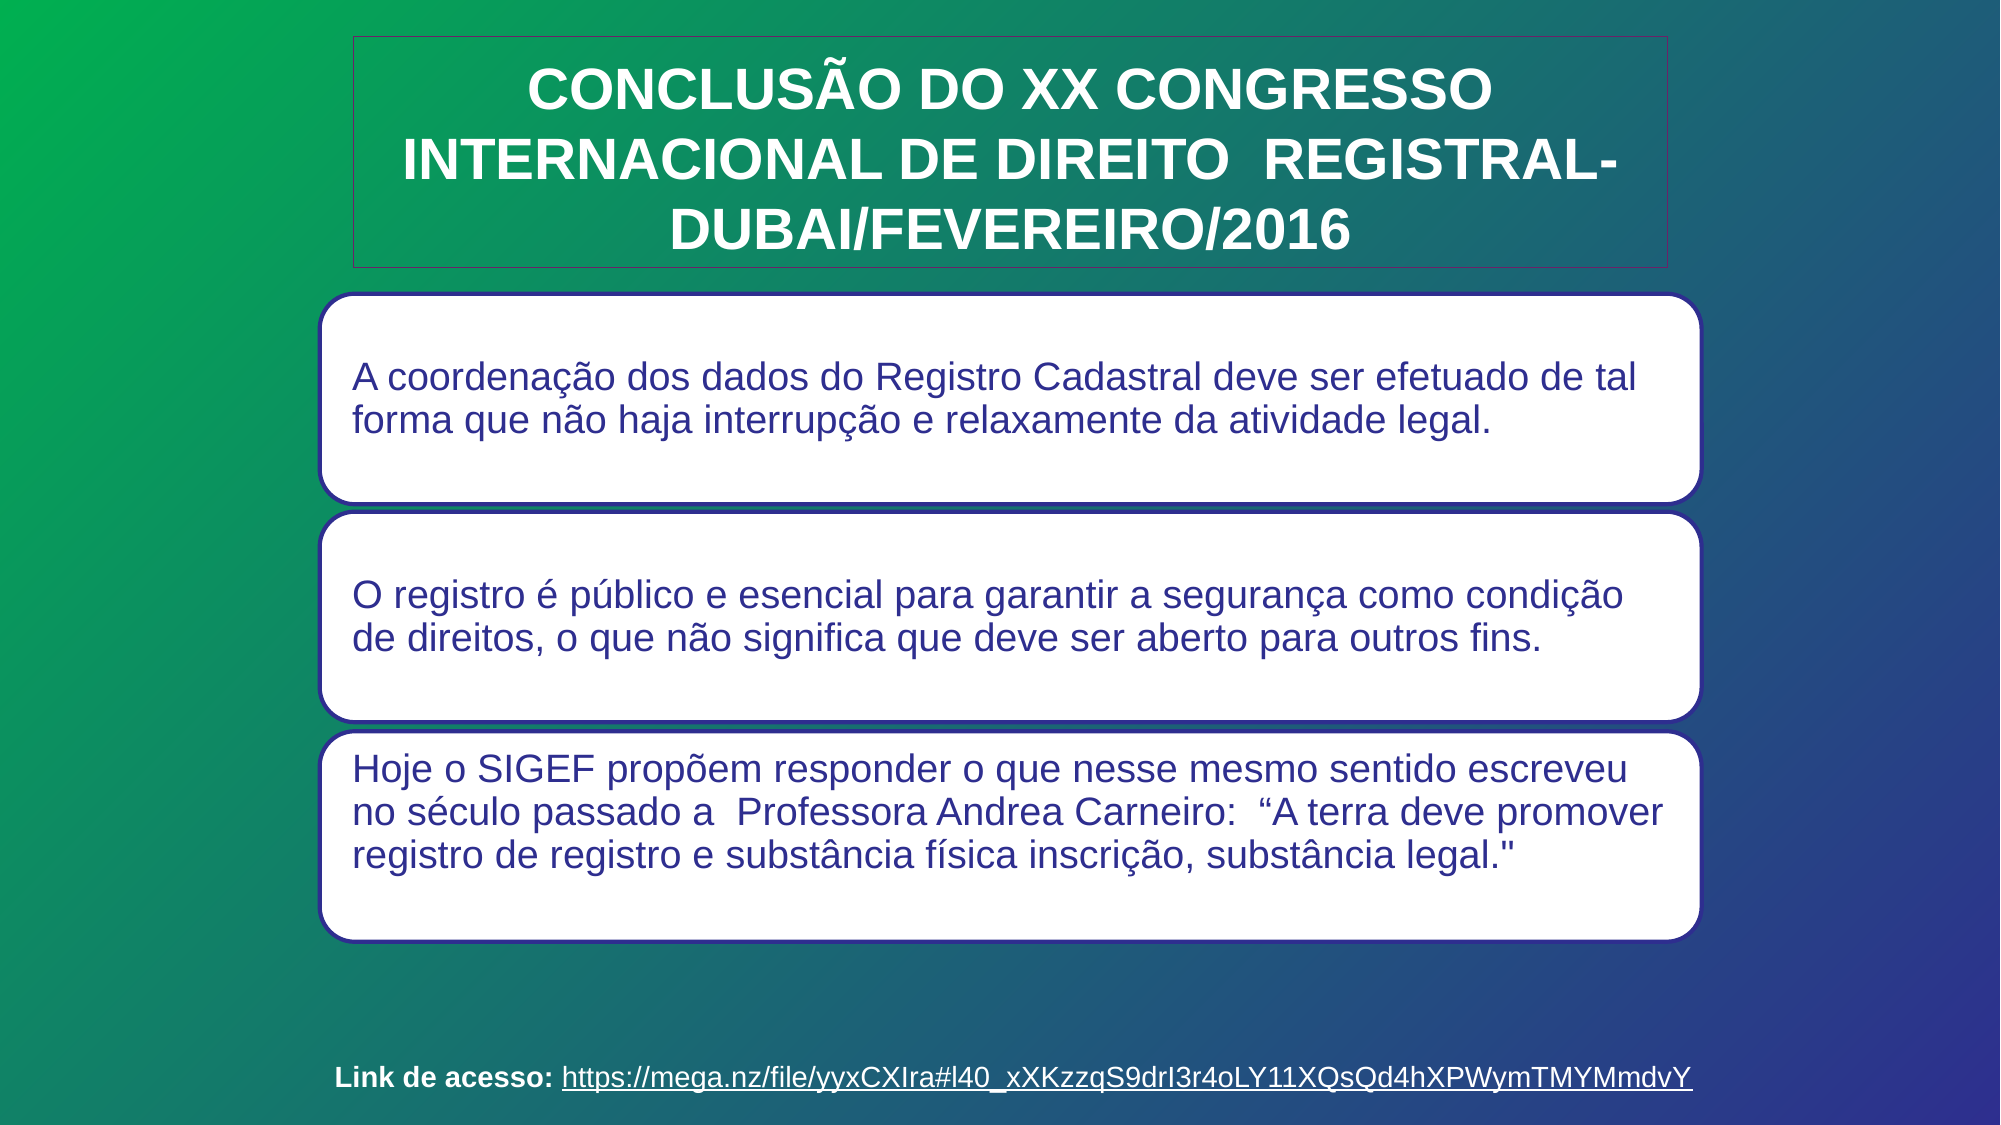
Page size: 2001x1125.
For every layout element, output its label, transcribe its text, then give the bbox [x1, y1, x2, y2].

text_box Link de acesso: https://mega.nz/file/yyxCXIra#l40_xXKzzqS9drI3r4oLY11XQsQd4hXPWymTMYMmdvY [319, 1050, 2000, 1101]
title CONCLUSÃO DO XX CONGRESSO INTERNACIONAL DE DIREITO REGISTRAL- DUBAI/FEVEREIRO/2016 [353, 36, 1668, 237]
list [319, 238, 1702, 996]
